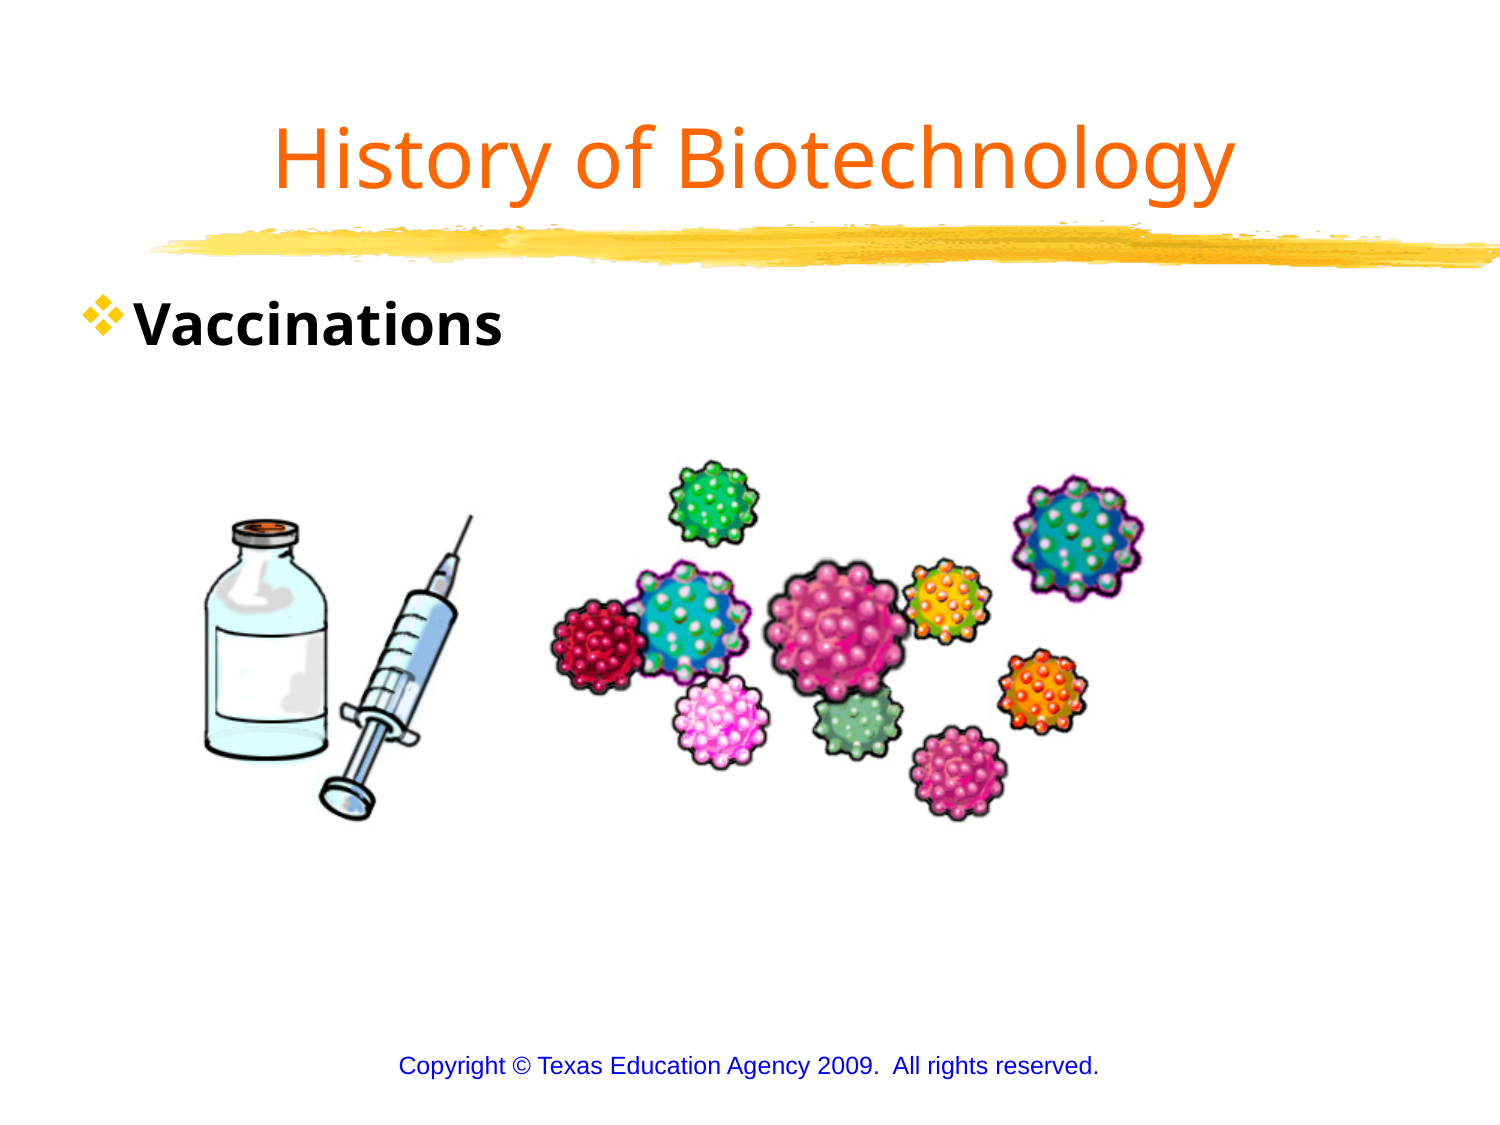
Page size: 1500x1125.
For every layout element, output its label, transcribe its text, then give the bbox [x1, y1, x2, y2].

list Vaccinations [62, 287, 1076, 788]
title History of Biotechnology [74, 24, 1434, 213]
picture [150, 215, 1500, 279]
picture [112, 324, 1388, 1001]
text_box Copyright © Texas Education Agency 2009. All rights reserved. [383, 1042, 1117, 1125]
